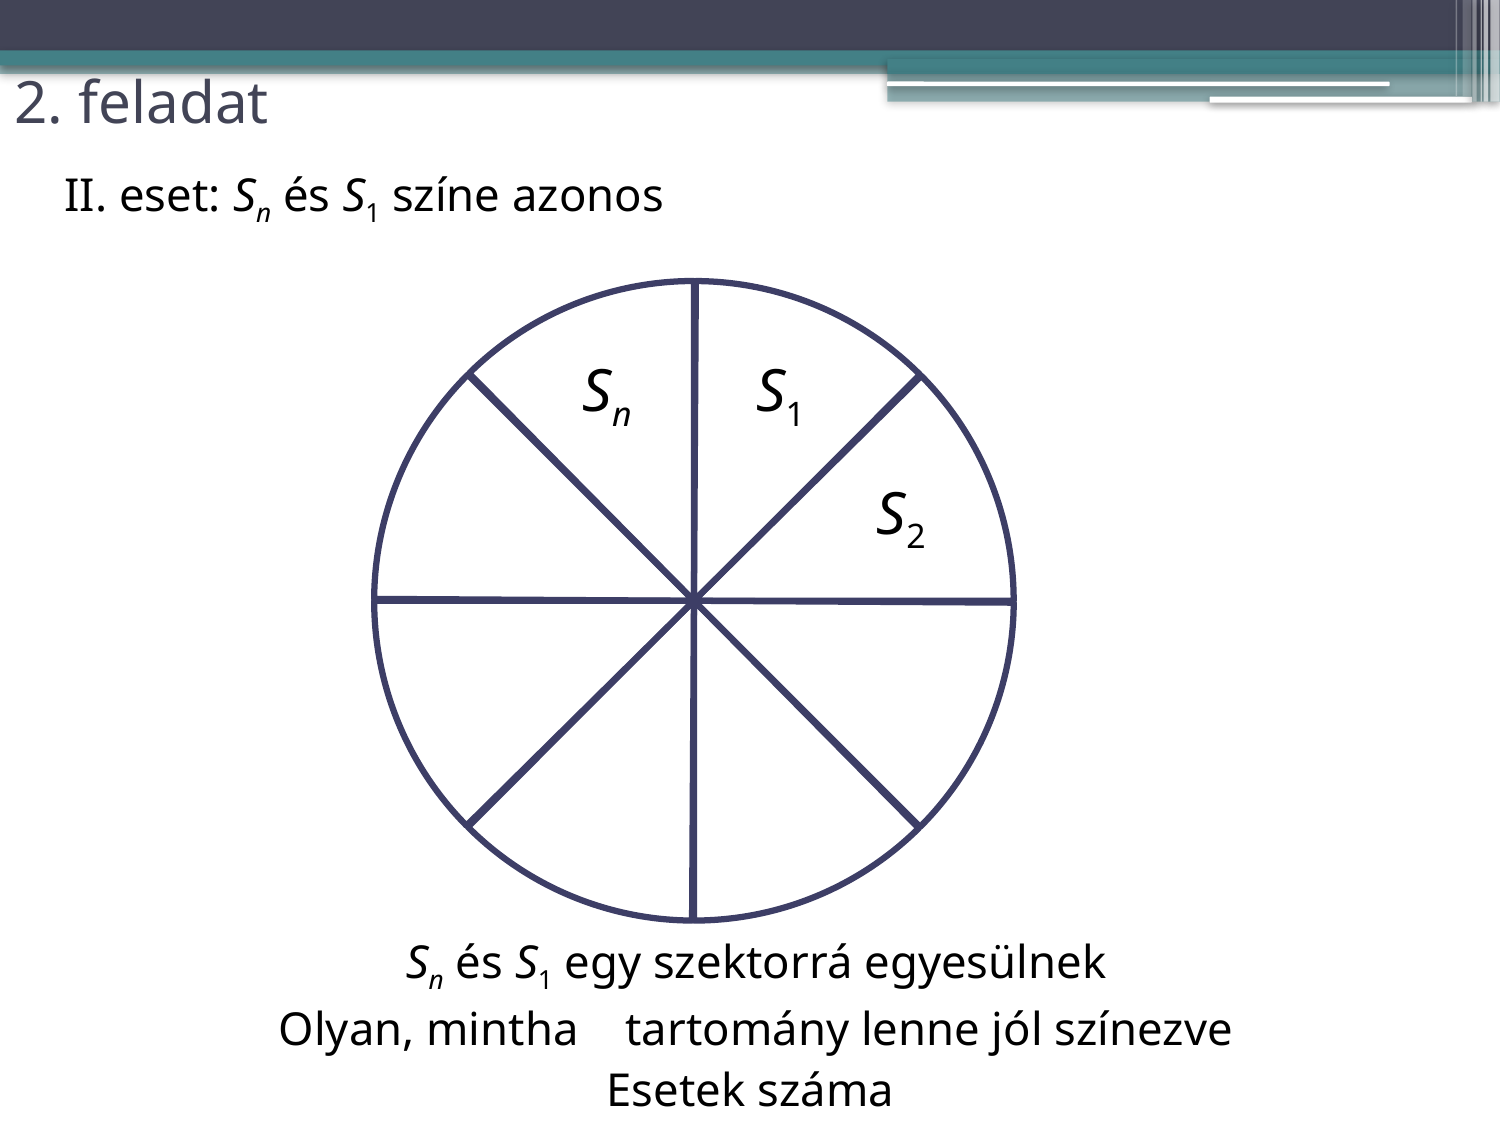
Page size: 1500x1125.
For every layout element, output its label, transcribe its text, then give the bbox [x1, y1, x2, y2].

text_box [694, 374, 1016, 601]
title 2. feladat [0, 42, 890, 159]
text_box [467, 279, 694, 595]
text_box S2 [862, 468, 983, 563]
text_box S1 [741, 346, 863, 441]
text_box [696, 599, 1016, 829]
text_box [693, 600, 921, 923]
text_box [372, 373, 696, 603]
text_box [466, 602, 696, 923]
text_box Sn [567, 346, 689, 441]
text_box [372, 600, 694, 828]
text_box [692, 279, 922, 597]
